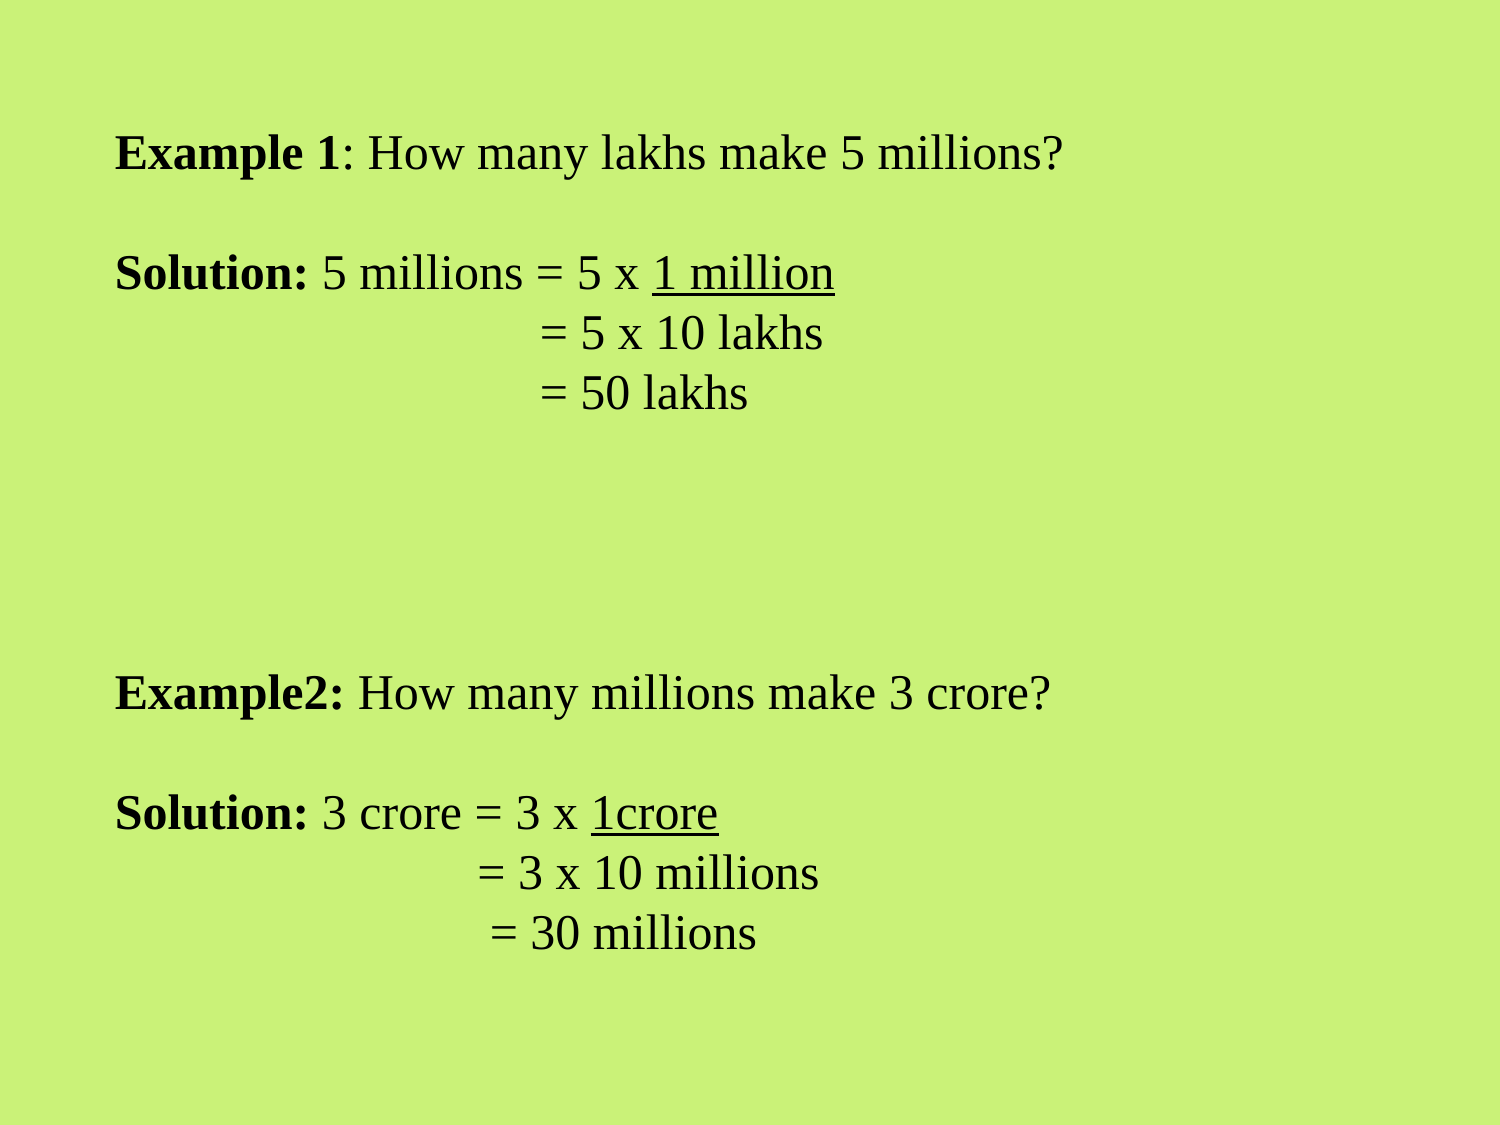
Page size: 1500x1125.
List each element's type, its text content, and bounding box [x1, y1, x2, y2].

text_box Example 1: How many lakhs make 5 millions? Solution: 5 millions = 5 x 1 million = 5 x 10 lakhs = 50 lakhs Example2: How many millions make 3 crore? Solution: 3 crore = 3 x 1crore = 3 x 10 millions = 30 millions [99, 112, 1400, 968]
